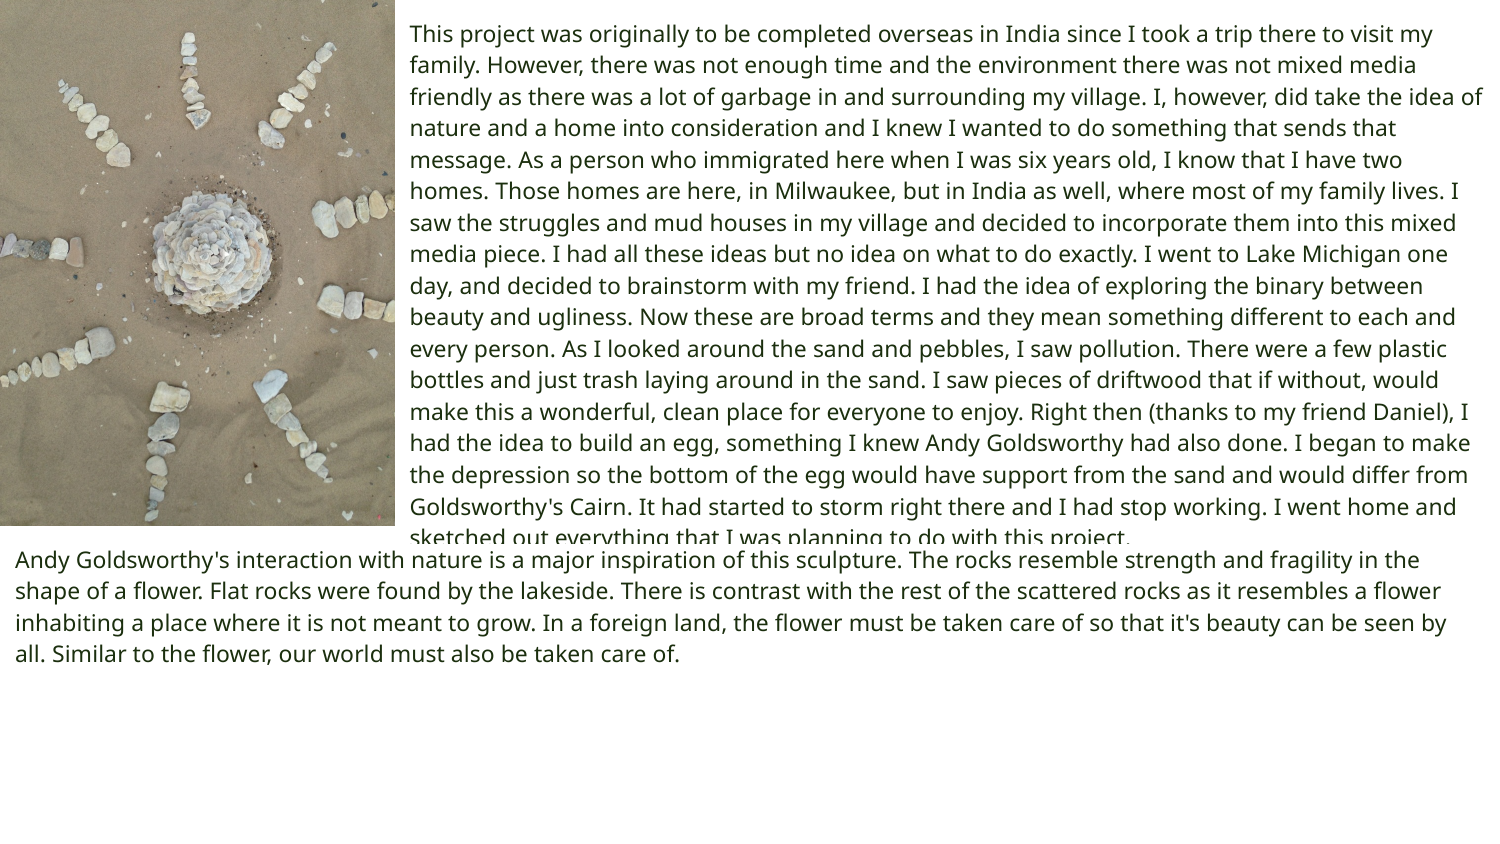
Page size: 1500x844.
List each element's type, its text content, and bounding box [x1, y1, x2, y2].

list This project was originally to be completed overseas in India since I took a trip there to visit my family. However, there was not enough time and the environment there was not mixed media friendly as there was a lot of garbage in and surrounding my village. I, however, did take the idea of nature and a home into consideration and I knew I wanted to do something that sends that message. As a person who immigrated here when I was six years old, I know that I have two homes. Those homes are here, in Milwaukee, but in India as well, where most of my family lives. I saw the struggles and mud houses in my village and decided to incorporate them into this mixed media piece. I had all these ideas but no idea on what to do exactly. I went to Lake Michigan one day, and decided to brainstorm with my friend. I had the idea of exploring the binary between beauty and ugliness. Now these are broad terms and they mean something different to each and every person. As I looked around the sand and pebbles, I saw pollution. There were a few plastic bottles and just trash laying around in the sand. I saw pieces of driftwood that if without, would make this a wonderful, clean place for everyone to enjoy. Right then (thanks to my friend Daniel), I had the idea to build an egg, something I knew Andy Goldsworthy had also done. I began to make the depression so the bottom of the egg would have support from the sand and would differ from Goldsworthy's Cairn. It had started to storm right there and I had stop working. I went home and sketched out everything that I was planning to do with this project. [396, 0, 1500, 526]
list Andy Goldsworthy's interaction with nature is a major inspiration of this sculpture. The rocks resemble strength and fragility in the shape of a flower. Flat rocks were found by the lakeside. There is contrast with the rest of the scattered rocks as it resembles a flower inhabiting a place where it is not meant to grow. In a foreign land, the flower must be taken care of so that it's beauty can be seen by all. Similar to the flower, our world must also be taken care of. [0, 526, 1500, 844]
picture [0, 0, 395, 527]
